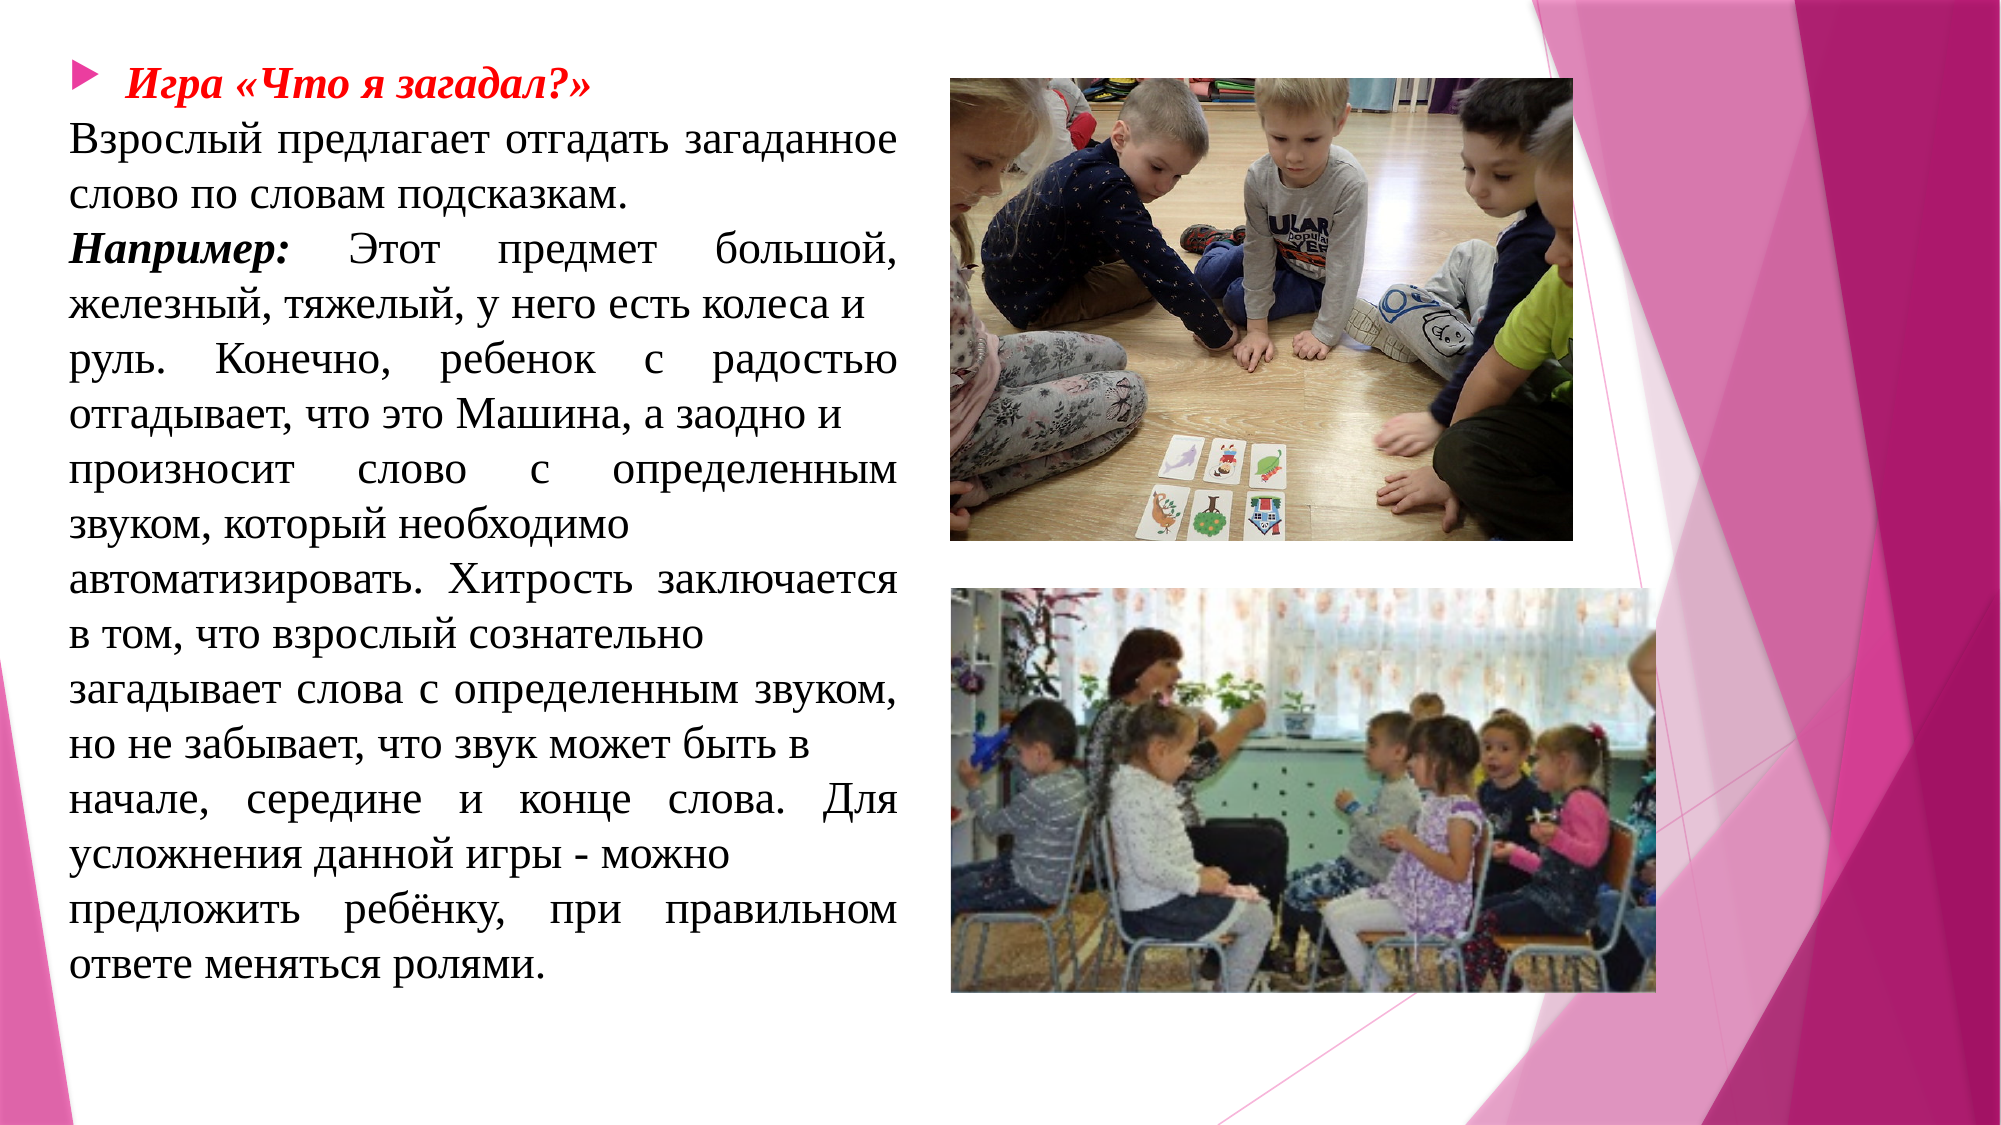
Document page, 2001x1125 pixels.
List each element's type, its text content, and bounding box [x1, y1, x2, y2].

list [950, 78, 1574, 541]
picture [950, 587, 1657, 994]
list Игра «Что я загадал?» Взрослый предлагает отгадать загаданное слово по словам подсказкам. Например: Этот предмет большой, железный, тяжелый, у него есть колеса и руль. Конечно, ребенок с радостью отгадывает, что это Машина, а заодно и произносит слово с определенным звуком, который необходимо автоматизировать. Хитрость заключается в том, что взрослый сознательно загадывает слова с определенным звуком, но не забывает, что звук может быть в начале, середине и конце слова. Для усложнения данной игры - можно предложить ребёнку, при правильном ответе меняться ролями. [53, 45, 914, 1125]
